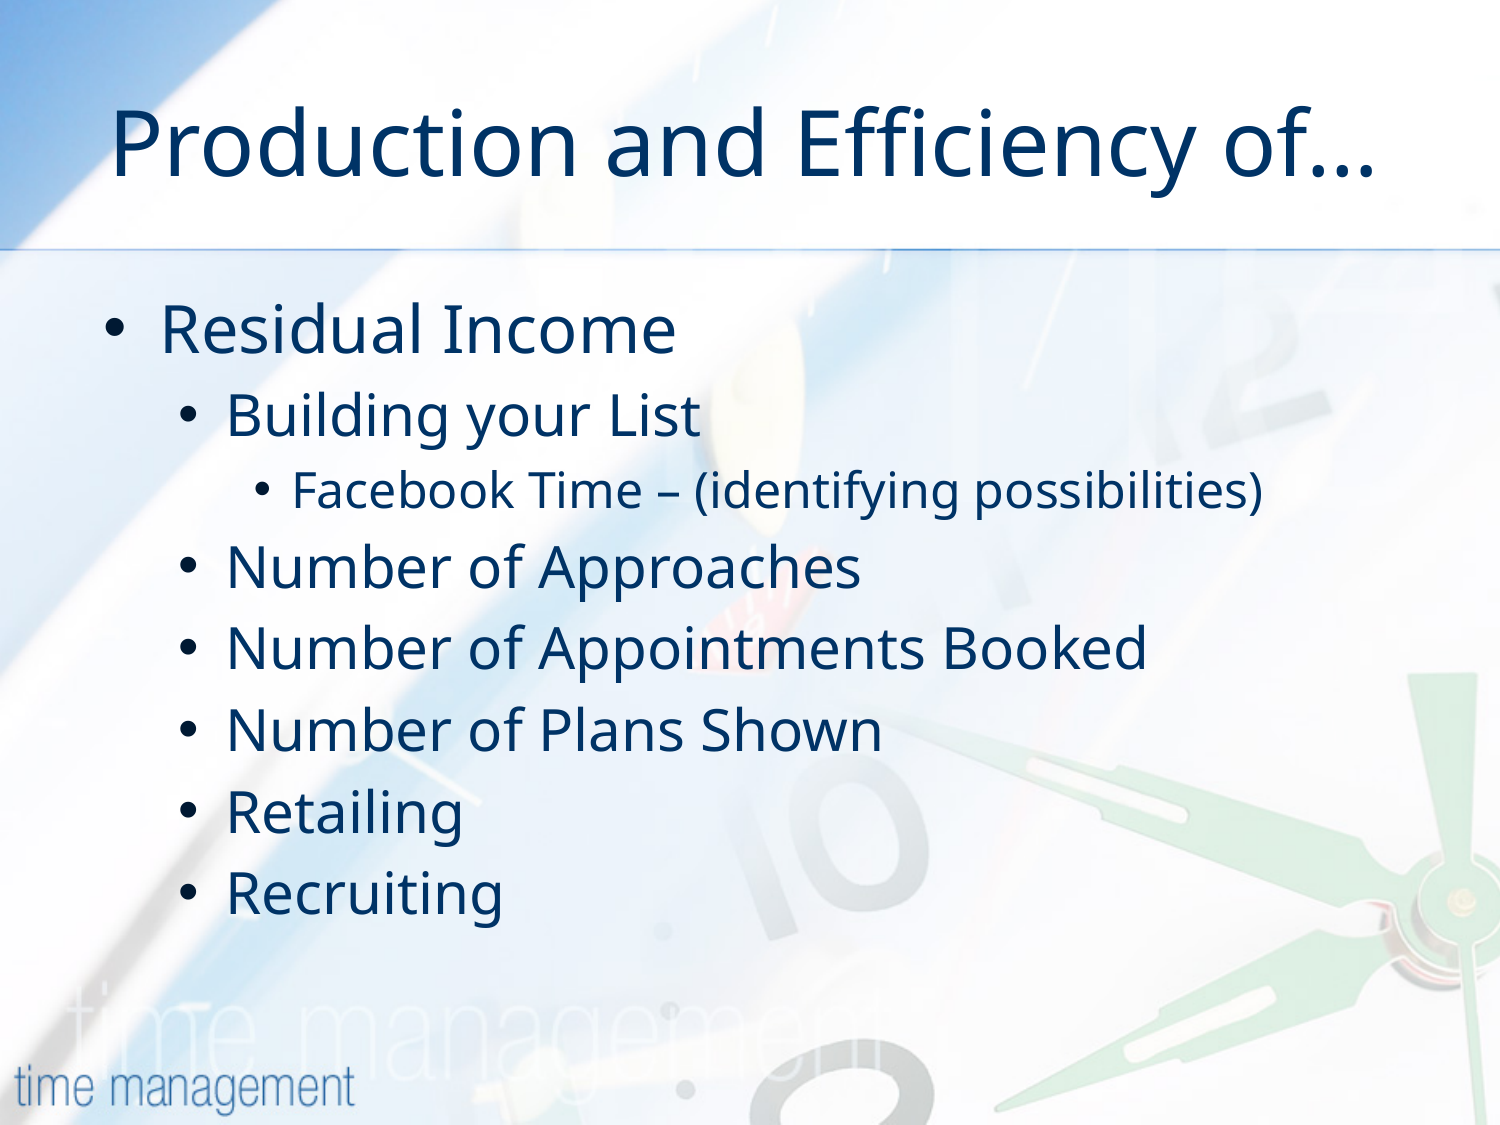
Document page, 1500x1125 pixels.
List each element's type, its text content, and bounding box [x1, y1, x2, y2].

list Residual Income Building your List Facebook Time – (identifying possibilities) Number of Approaches Number of Appointments Booked Number of Plans Shown Retailing Recruiting [88, 278, 1400, 988]
picture [0, 0, 1500, 1125]
title Production and Efficiency of… [88, 58, 1400, 220]
